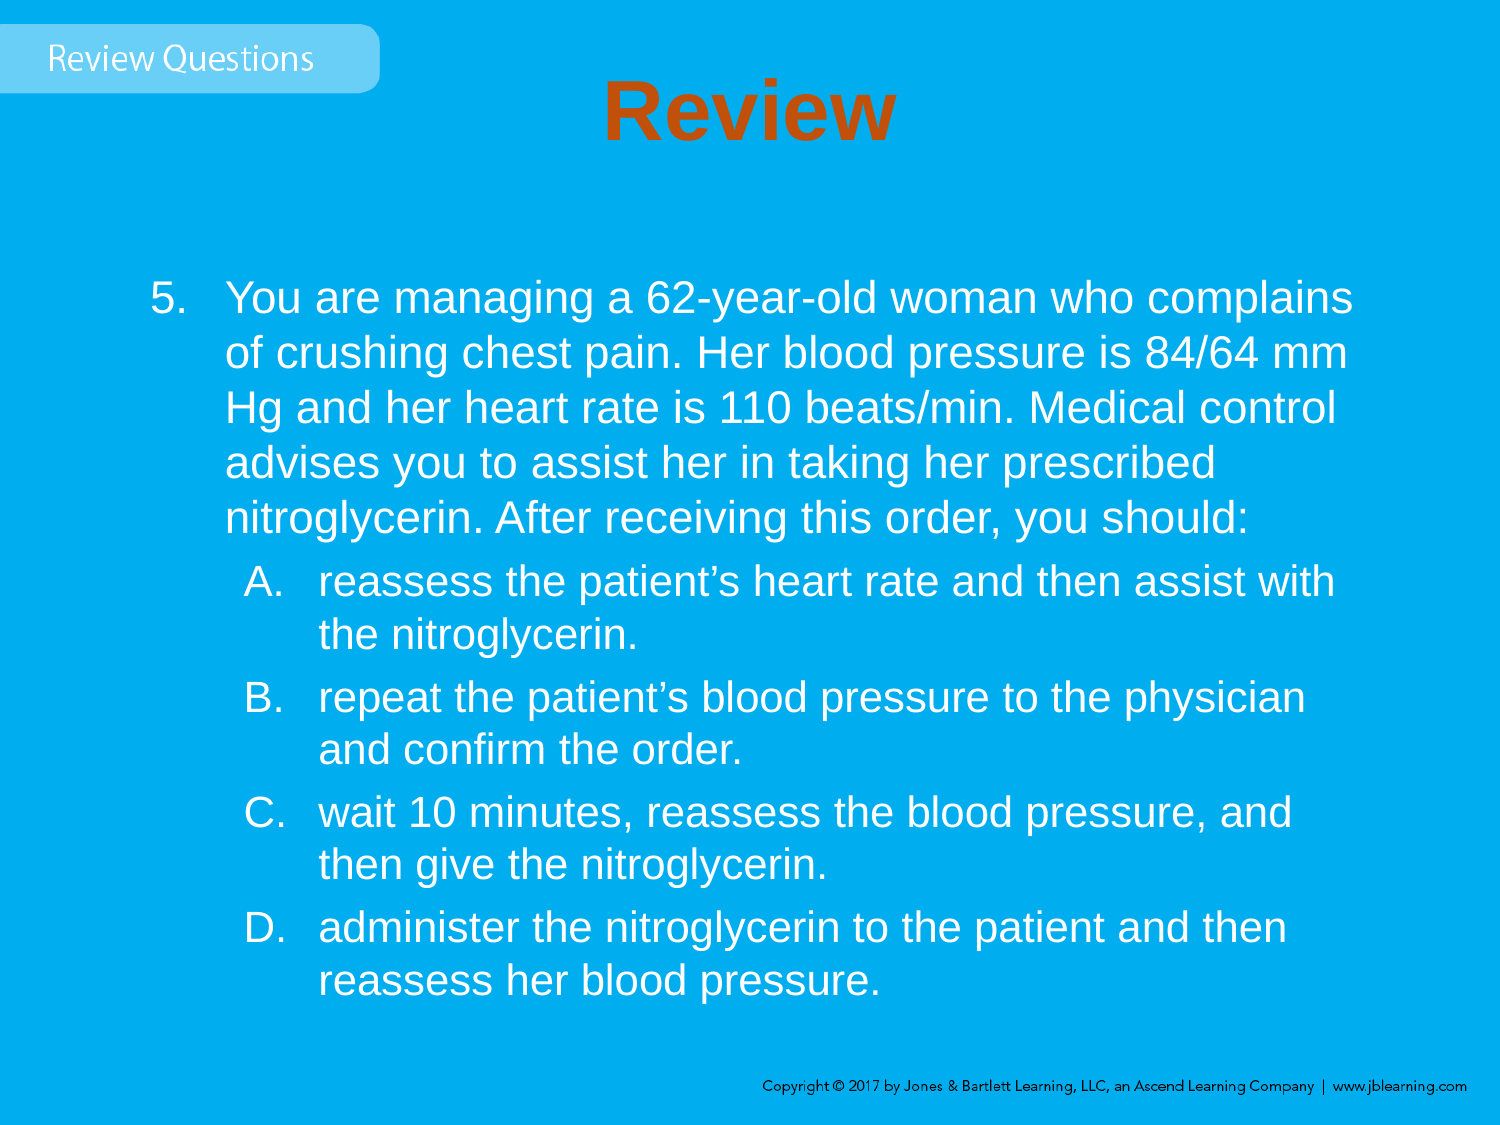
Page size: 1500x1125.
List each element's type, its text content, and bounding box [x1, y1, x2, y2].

picture [0, 25, 377, 93]
list You are managing a 62-year-old woman who complains of crushing chest pain. Her blood pressure is 84/64 mm Hg and her heart rate is 110 beats/min. Medical control advises you to assist her in taking her prescribed nitroglycerin. After receiving this order, you should: reassess the patient’s heart rate and then assist with the nitroglycerin. repeat the patient’s blood pressure to the physician and confirm the order. wait 10 minutes, reassess the blood pressure, and then give the nitroglycerin. administer the nitroglycerin to the patient and then reassess her blood pressure. [112, 237, 1388, 1025]
title Review [112, 37, 1388, 188]
